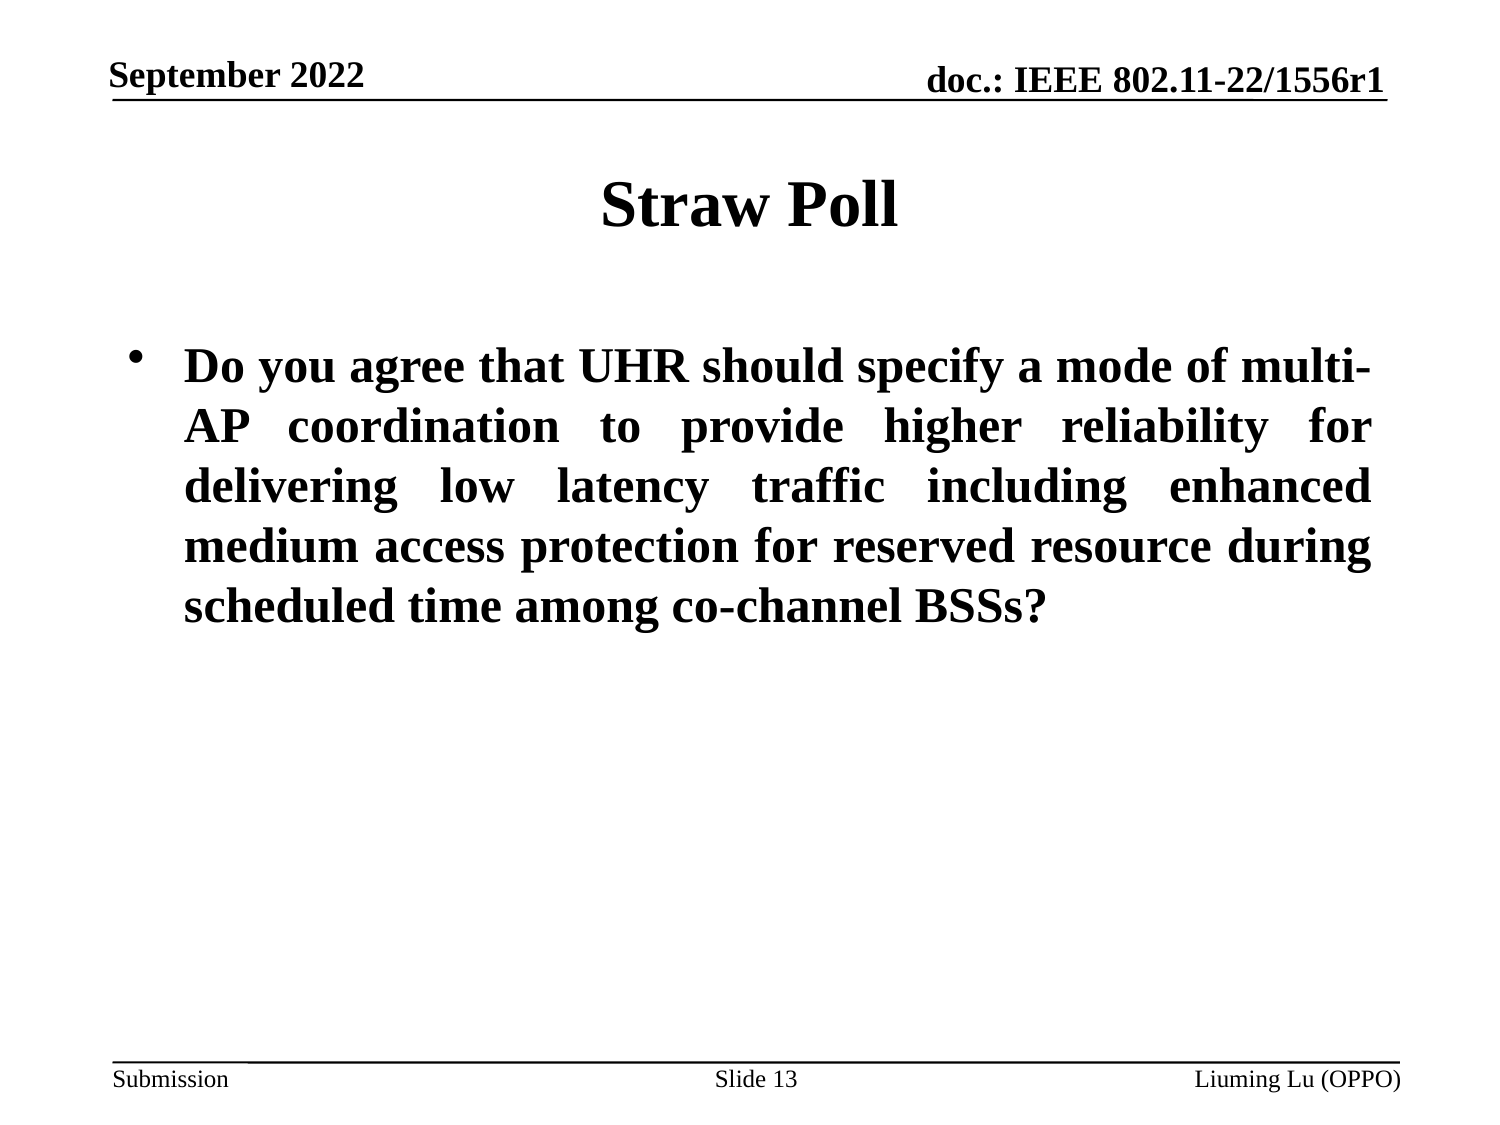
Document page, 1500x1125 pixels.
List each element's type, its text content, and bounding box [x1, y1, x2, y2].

list Do you agree that UHR should specify a mode of multi-AP coordination to provide higher reliability for delivering low latency traffic including enhanced medium access protection for reserved resource during scheduled time among co-channel BSSs? [112, 324, 1388, 1000]
footer Liuming Lu (OPPO) [949, 1061, 1402, 1093]
slide_number Slide 13 [712, 1061, 800, 1093]
title Straw Poll [112, 112, 1388, 288]
